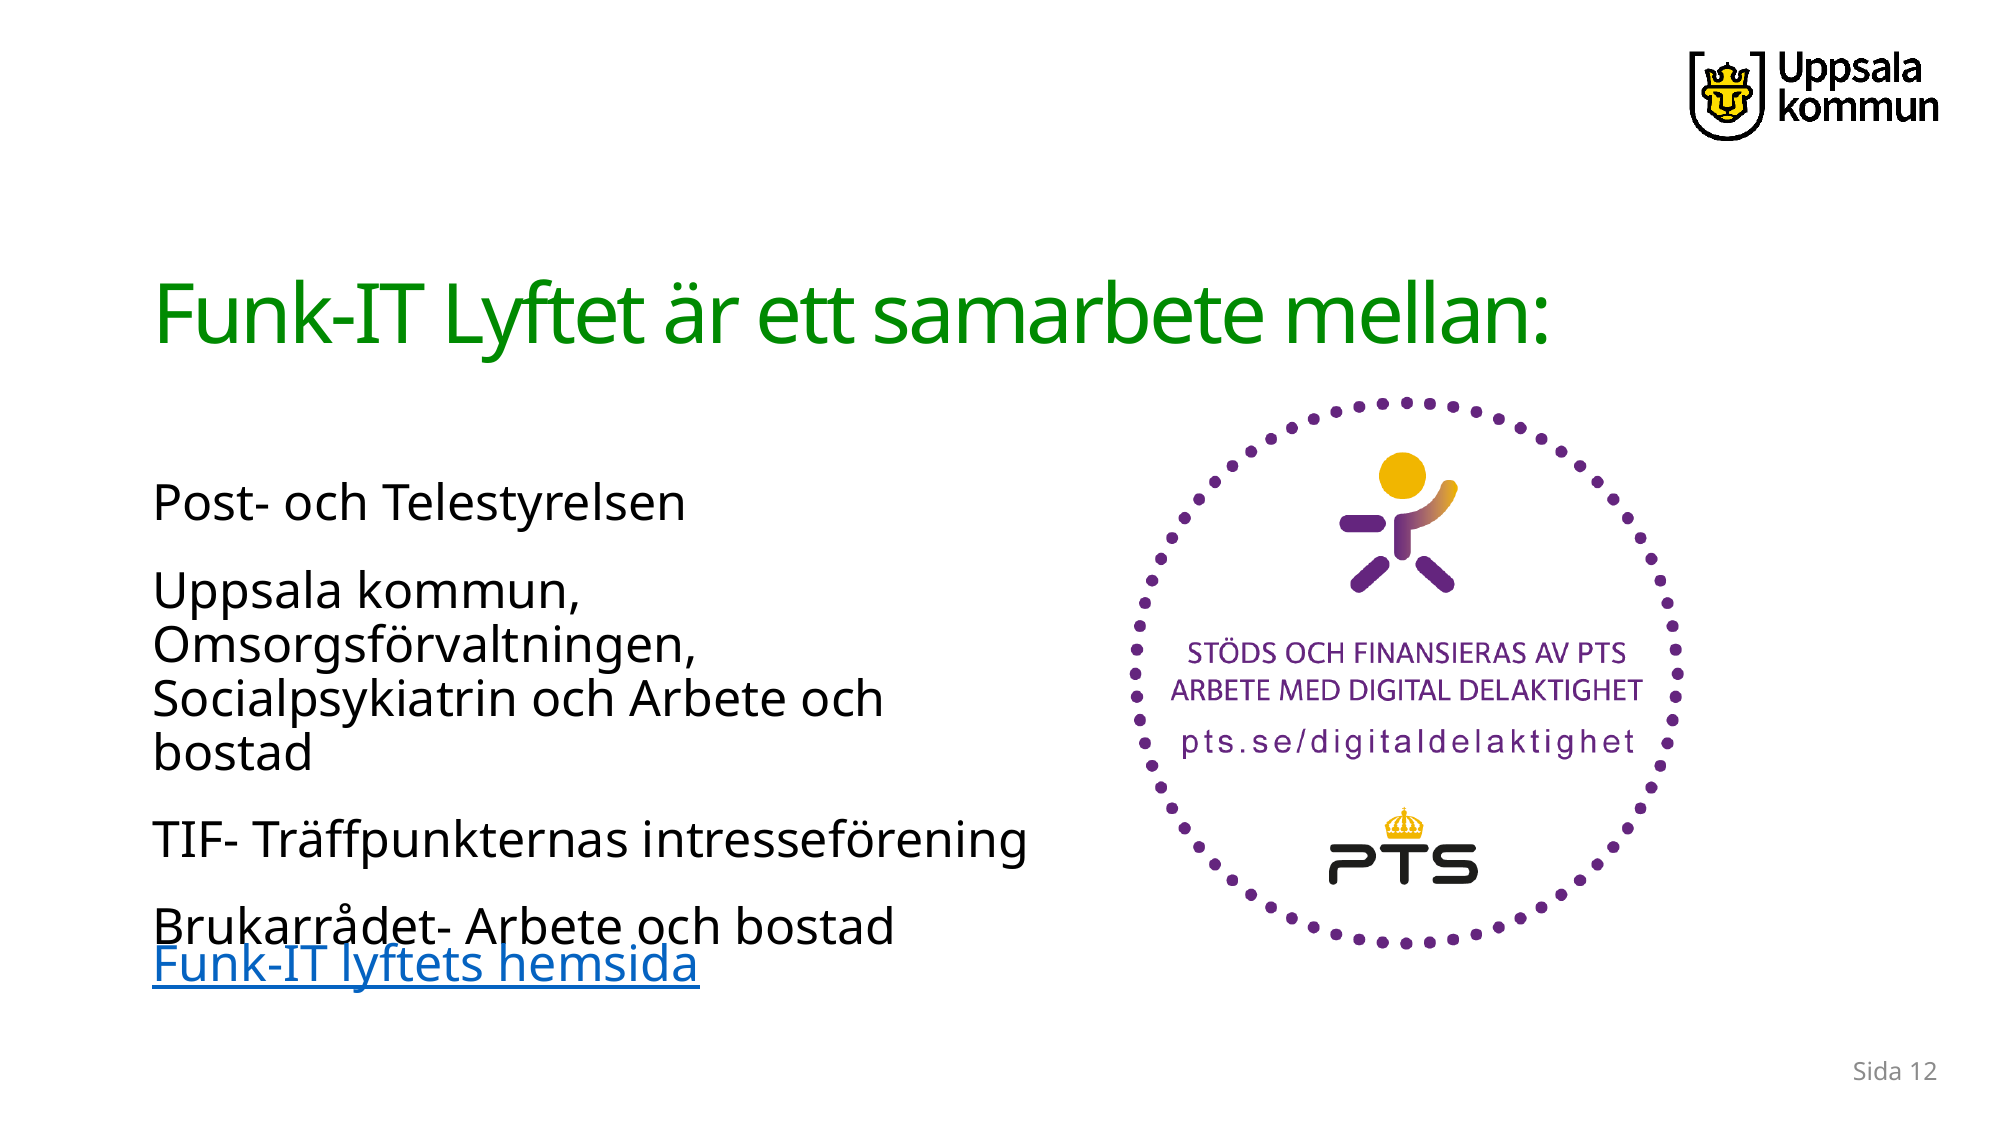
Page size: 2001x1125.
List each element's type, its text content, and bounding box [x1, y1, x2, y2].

text_box Funk-IT lyftets hemsida [137, 924, 1011, 1039]
slide_number Sida 12 [1502, 1042, 1953, 1103]
list Post- och Telestyrelsen Uppsala kommun, Omsorgsförvaltningen, Socialpsykiatrin och Arbete och bostad TIF- Träffpunkternas intresseförening Brukarrådet- Arbete och bostad [137, 470, 1049, 877]
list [1120, 386, 1695, 961]
title Funk-IT Lyftet är ett samarbete mellan: [137, 159, 1675, 370]
picture [1674, 36, 1953, 156]
